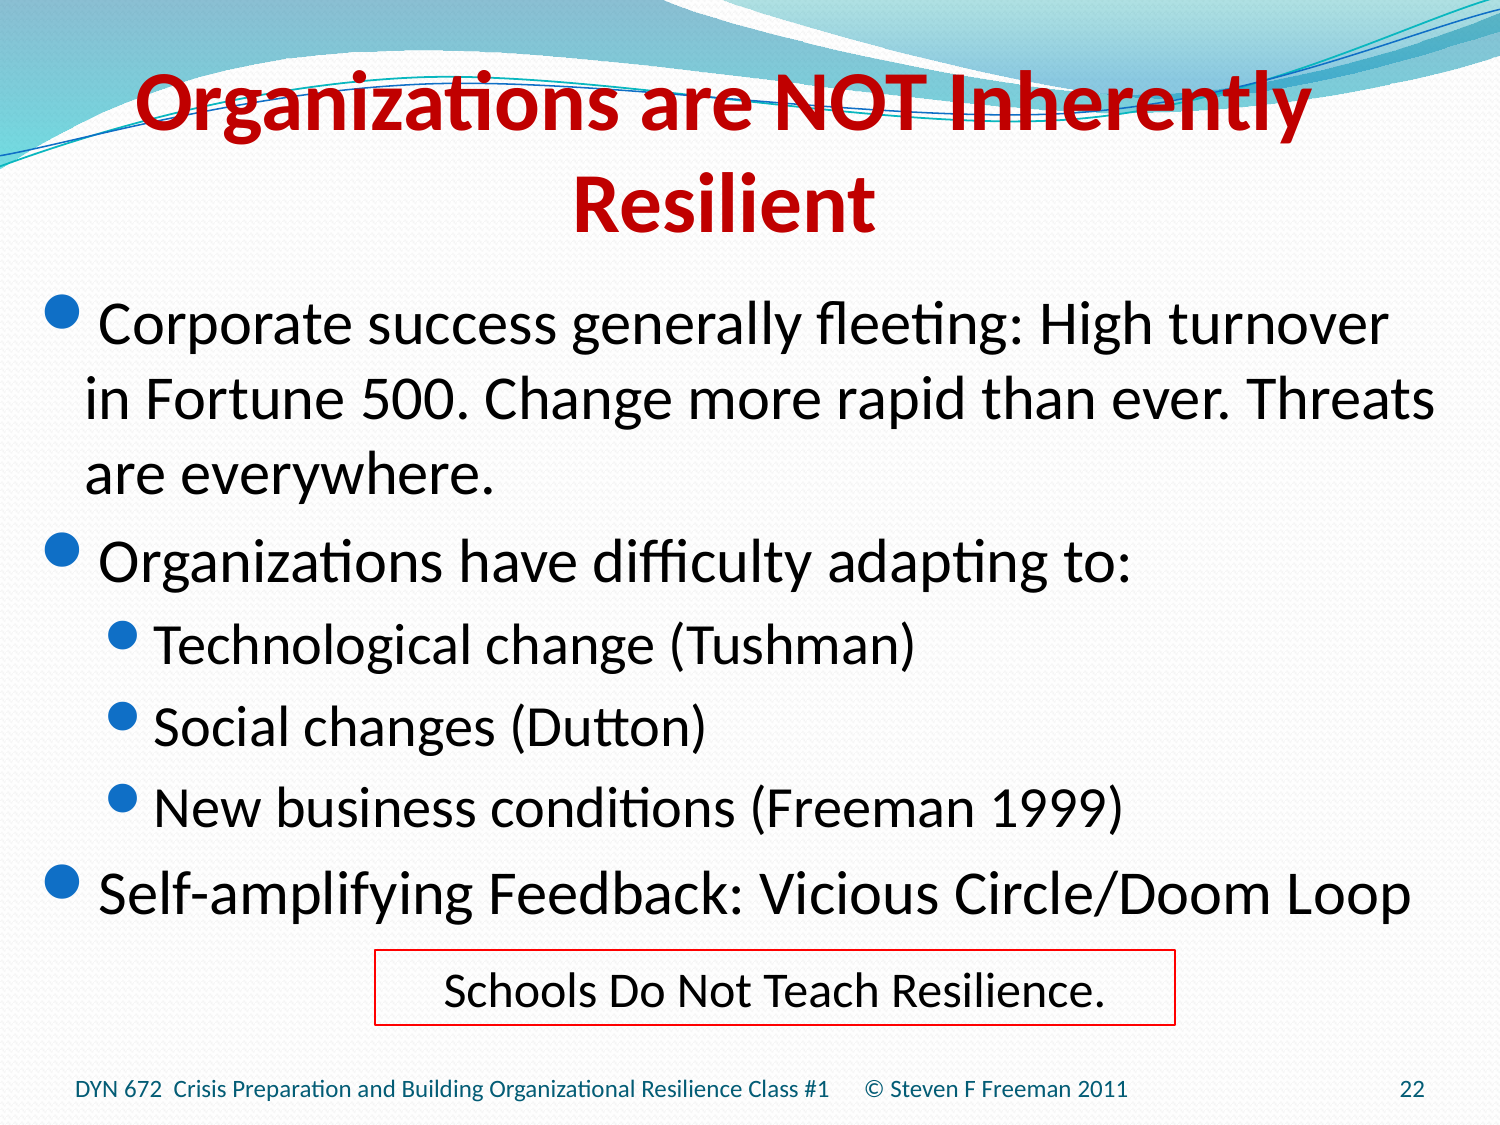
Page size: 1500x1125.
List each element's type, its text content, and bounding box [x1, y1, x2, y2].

list Corporate success generally fleeting: High turnover in Fortune 500. Change more rapid than ever. Threats are everywhere. Organizations have difficulty adapting to: Technological change (Tushman) Social changes (Dutton) New business conditions (Freeman 1999) Self-amplifying Feedback: Vicious Circle/Doom Loop [24, 275, 1463, 963]
slide_number 22 [1299, 1042, 1425, 1103]
footer DYN 672 Crisis Preparation and Building Organizational Resilience Class #1 © Steven F Freeman 2011 [75, 1042, 1288, 1103]
text_box Schools Do Not Teach Resilience. [375, 949, 1175, 1025]
title Organizations are NOT Inherently Resilient [99, 37, 1350, 250]
